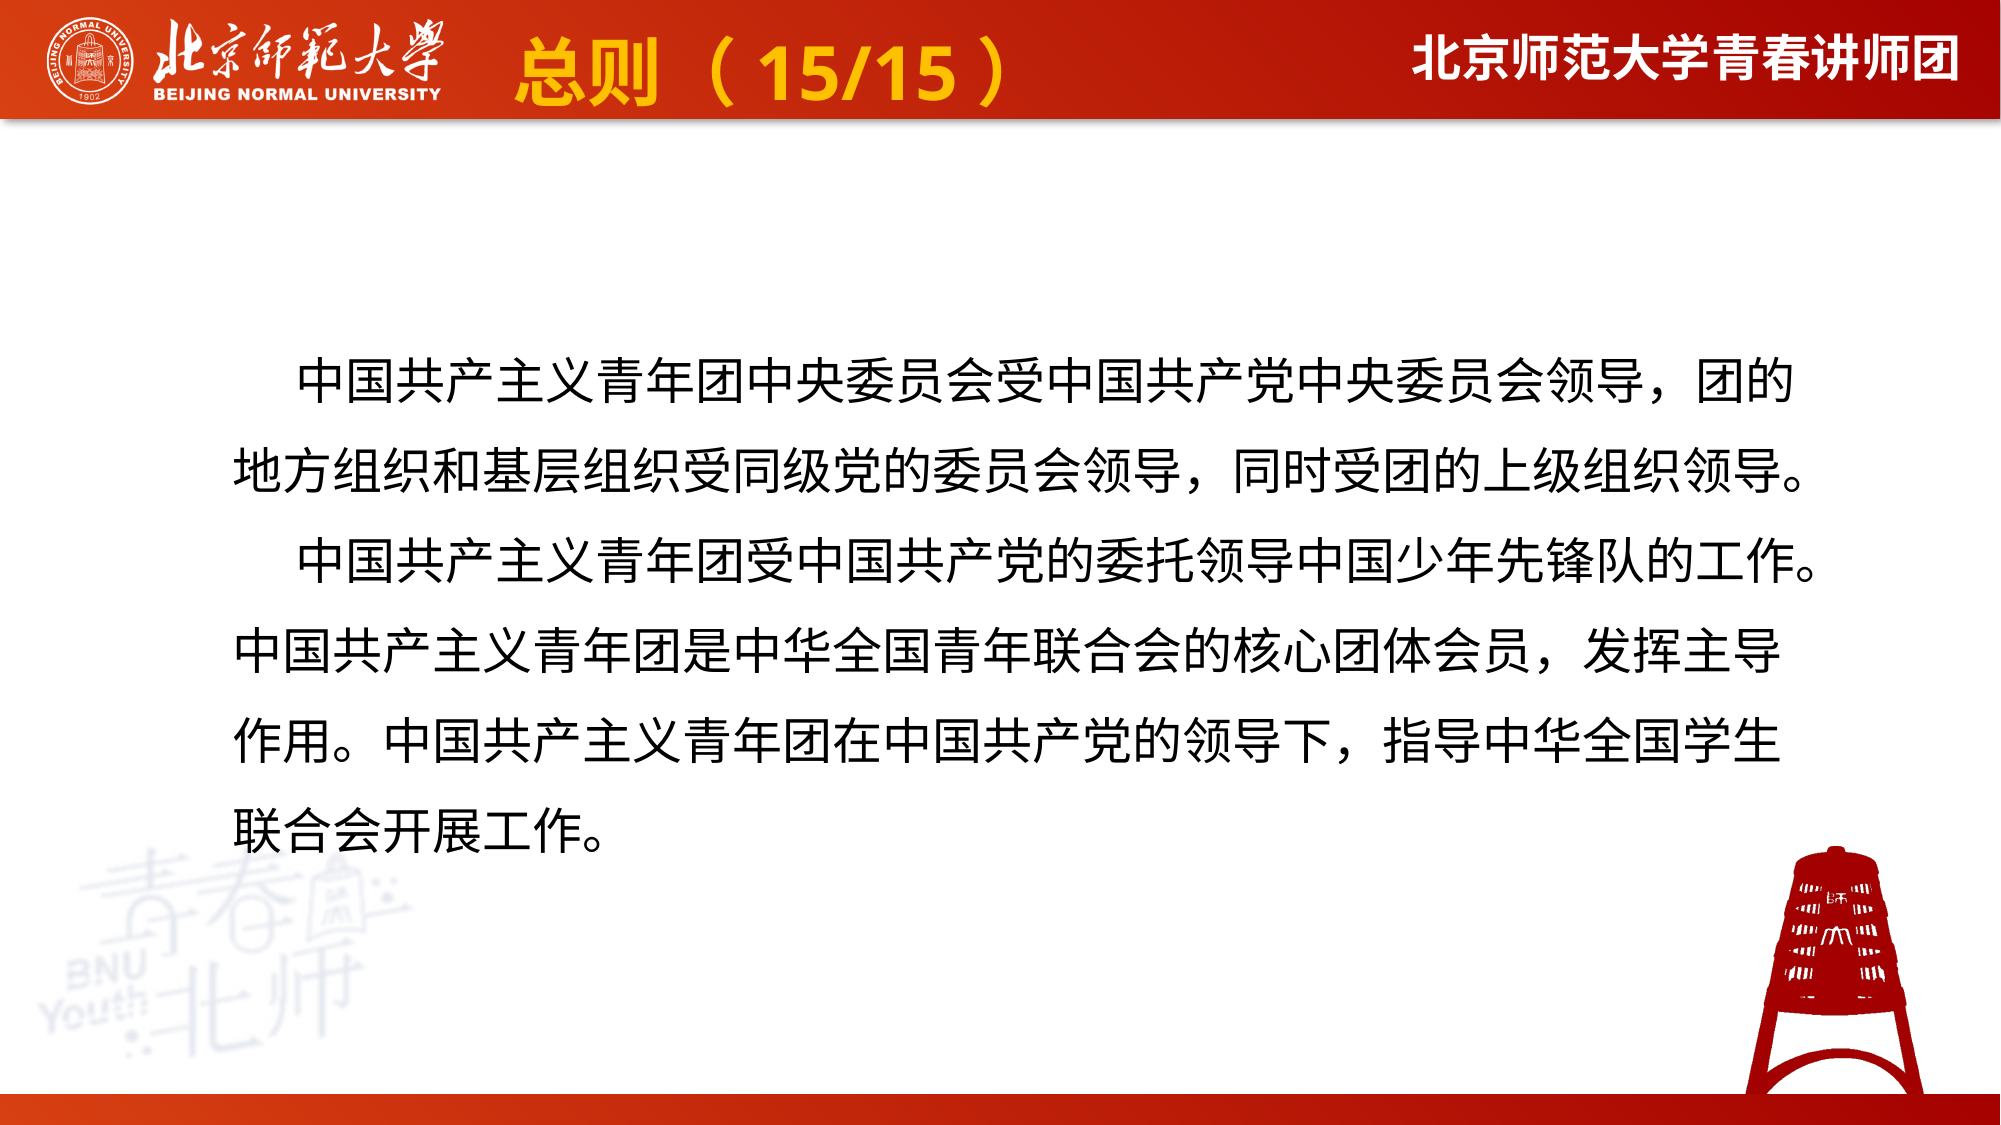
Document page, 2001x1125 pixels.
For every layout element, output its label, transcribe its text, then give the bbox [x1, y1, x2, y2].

text_box 总则（15/15） [497, 0, 1079, 229]
picture [1531, 820, 2001, 1121]
text_box 中国共产主义青年团中央委员会受中国共产党中央委员会领导，团的地方组织和基层组织受同级党的委员会领导，同时受团的上级组织领导。 中国共产主义青年团受中国共产党的委托领导中国少年先锋队的工作。中国共产主义青年团是中华全国青年联合会的核心团体会员，发挥主导作用。中国共产主义青年团在中国共产党的领导下，指导中华全国学生联合会开展工作。 [217, 311, 1842, 867]
